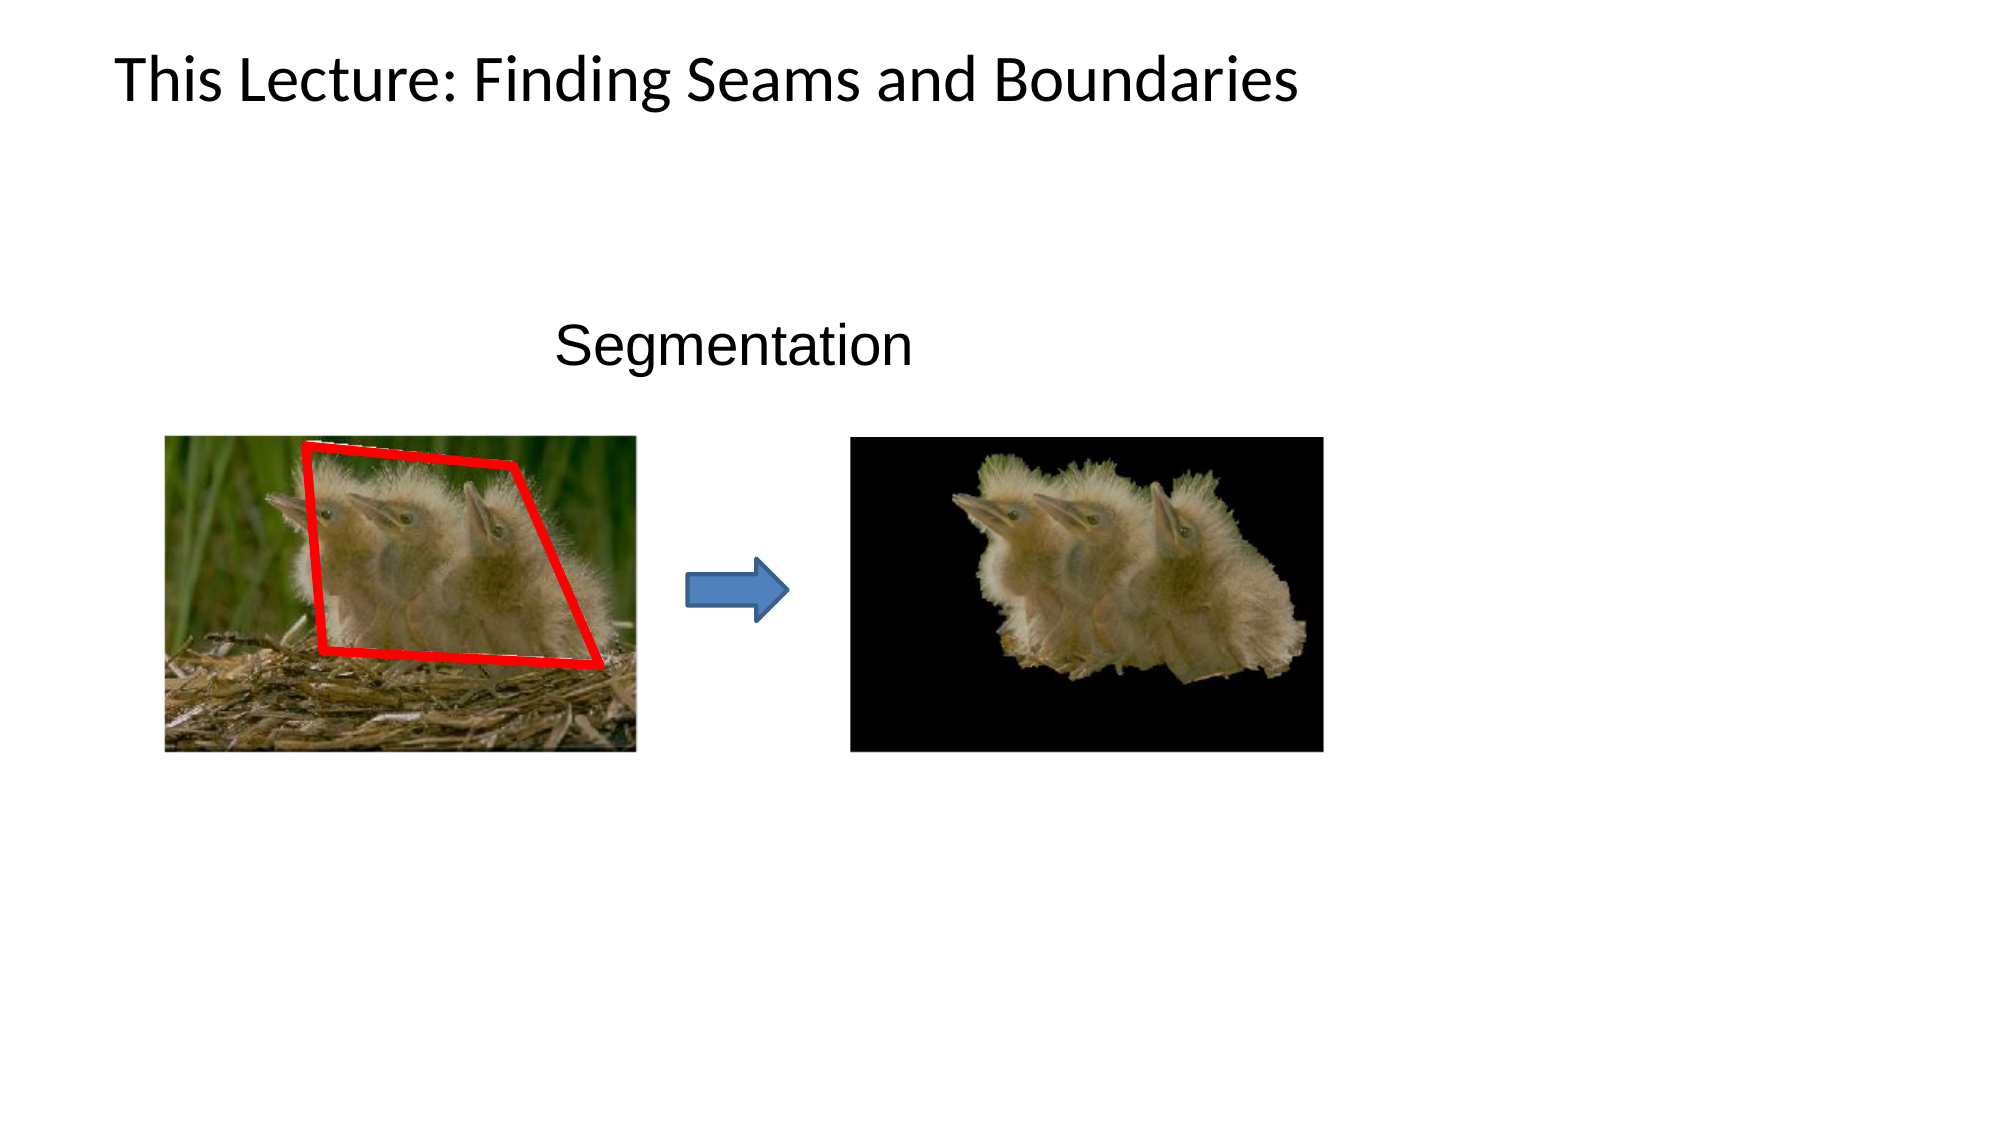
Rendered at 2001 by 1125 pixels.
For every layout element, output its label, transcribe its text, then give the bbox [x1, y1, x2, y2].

picture [162, 433, 641, 758]
title This Lecture: Finding Seams and Boundaries [99, 0, 1901, 151]
picture [849, 437, 1327, 757]
text_box [685, 556, 790, 624]
text_box Segmentation [539, 299, 930, 385]
